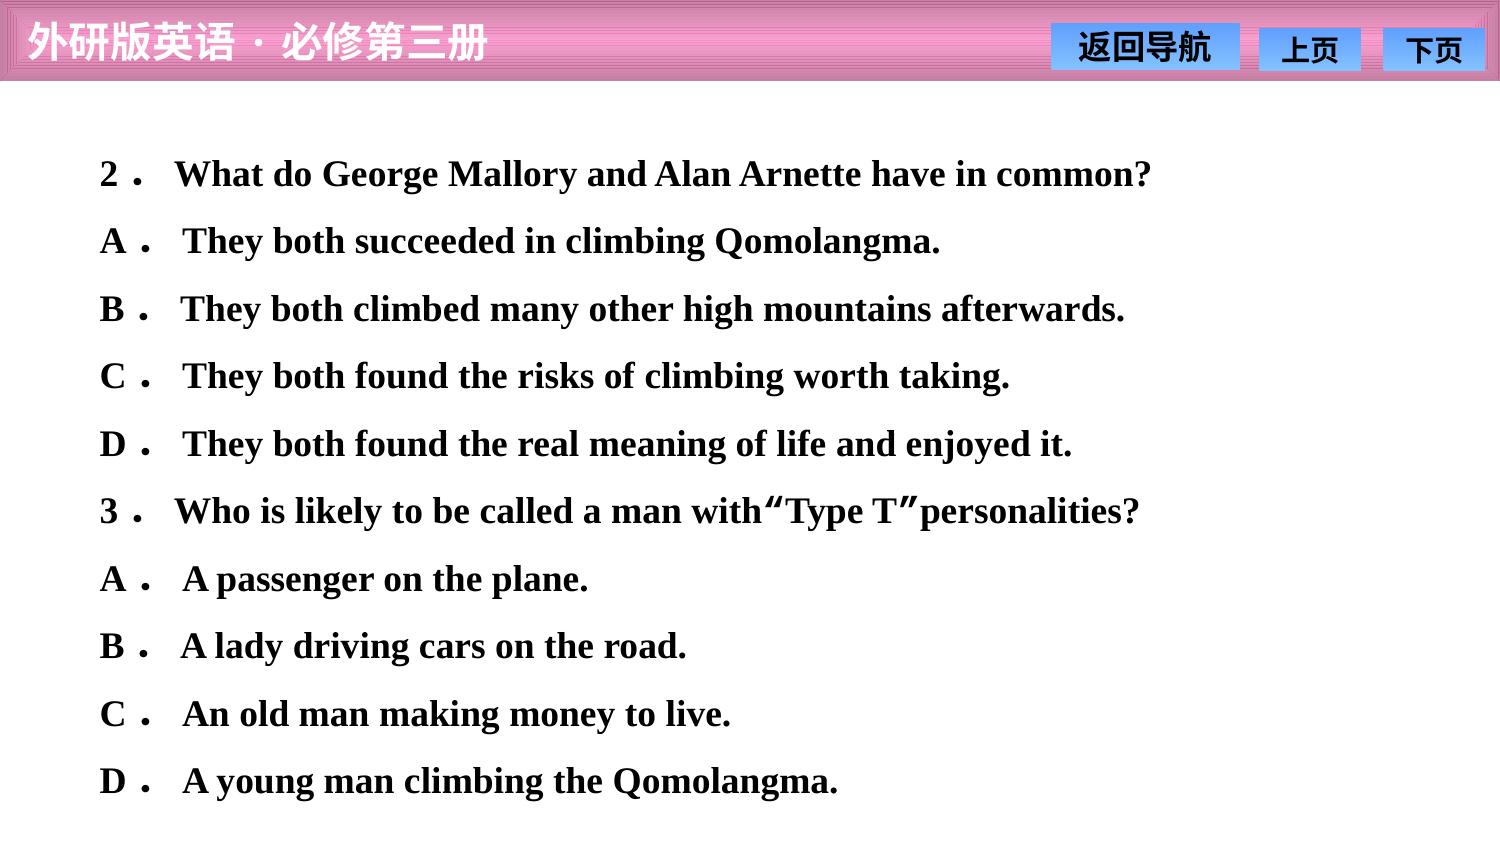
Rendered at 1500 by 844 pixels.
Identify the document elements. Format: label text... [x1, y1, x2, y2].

list 2．What do George Mallory and Alan Arnette have in common? A．They both succeeded in climbing Qomolangma. B．They both climbed many other high mountains afterwards. C．They both found the risks of climbing worth taking. D．They both found the real meaning of life and enjoyed it. 3．Who is likely to be called a man with“Type T”personalities? A．A passenger on the plane. B．A lady driving cars on the road. C．An old man making money to live. D．A young man climbing the Qomolangma. [88, 120, 1406, 814]
